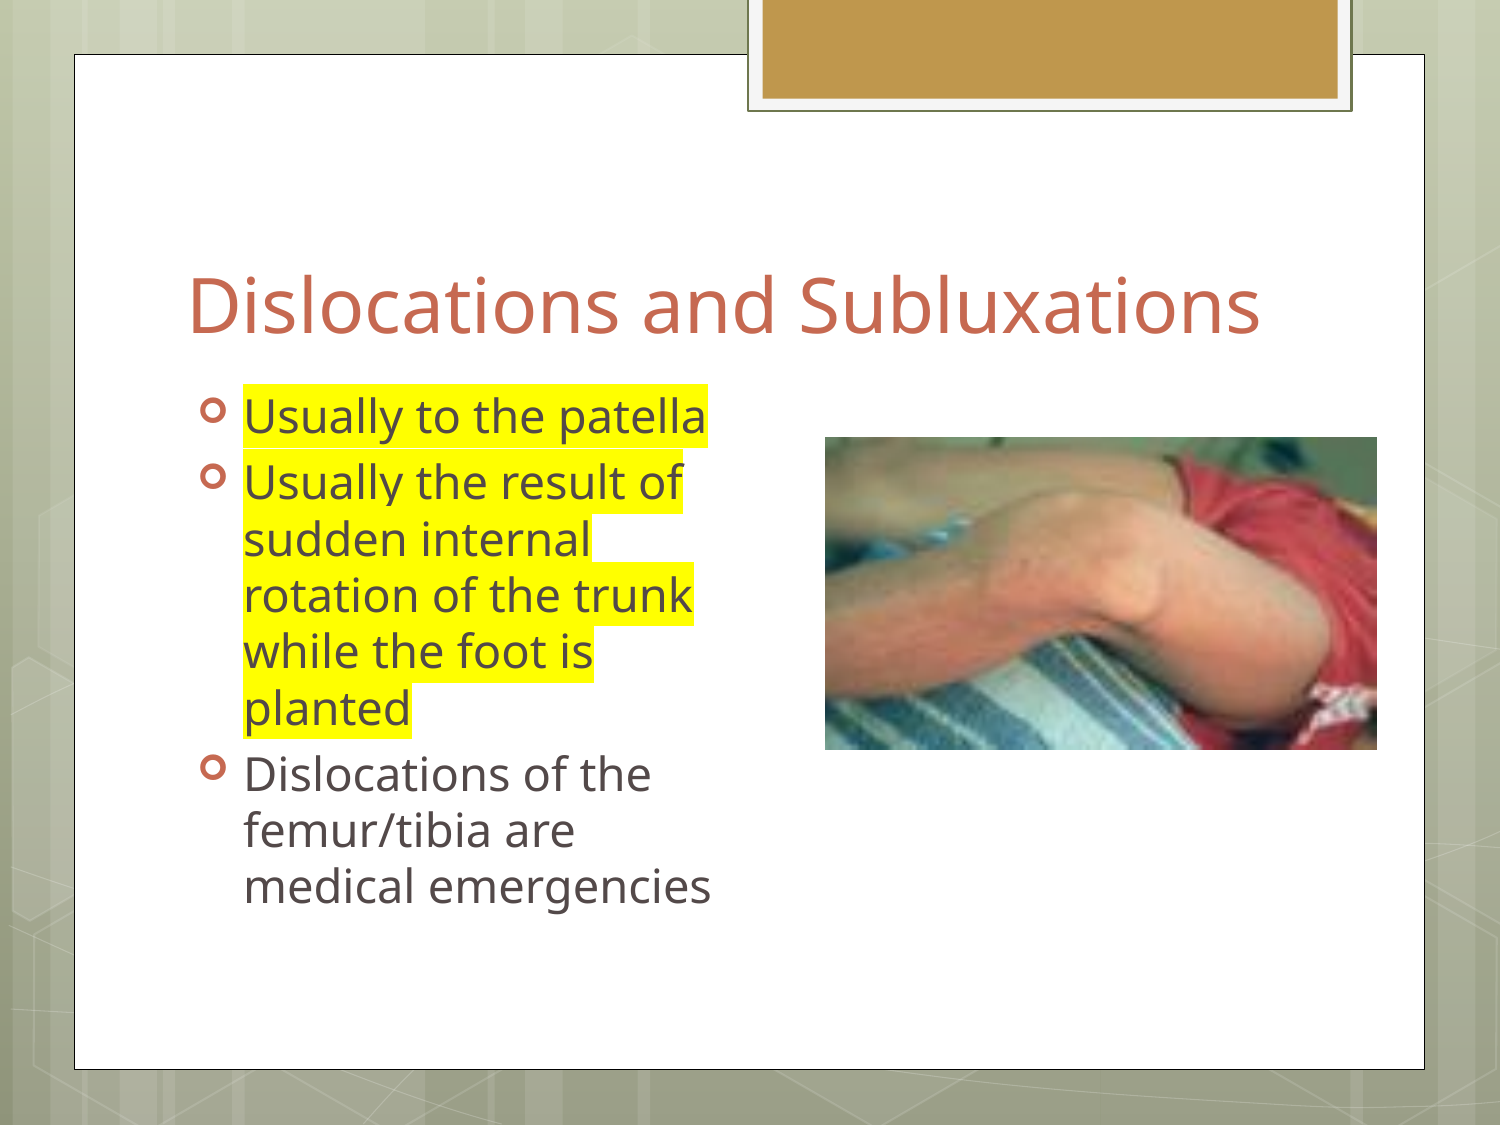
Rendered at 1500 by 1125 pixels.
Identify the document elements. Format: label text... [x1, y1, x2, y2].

list Usually to the patella Usually the result of sudden internal rotation of the trunk while the foot is planted Dislocations of the femur/tibia are medical emergencies [171, 379, 732, 953]
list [824, 437, 1377, 750]
title Dislocations and Subluxations [171, 168, 1324, 357]
